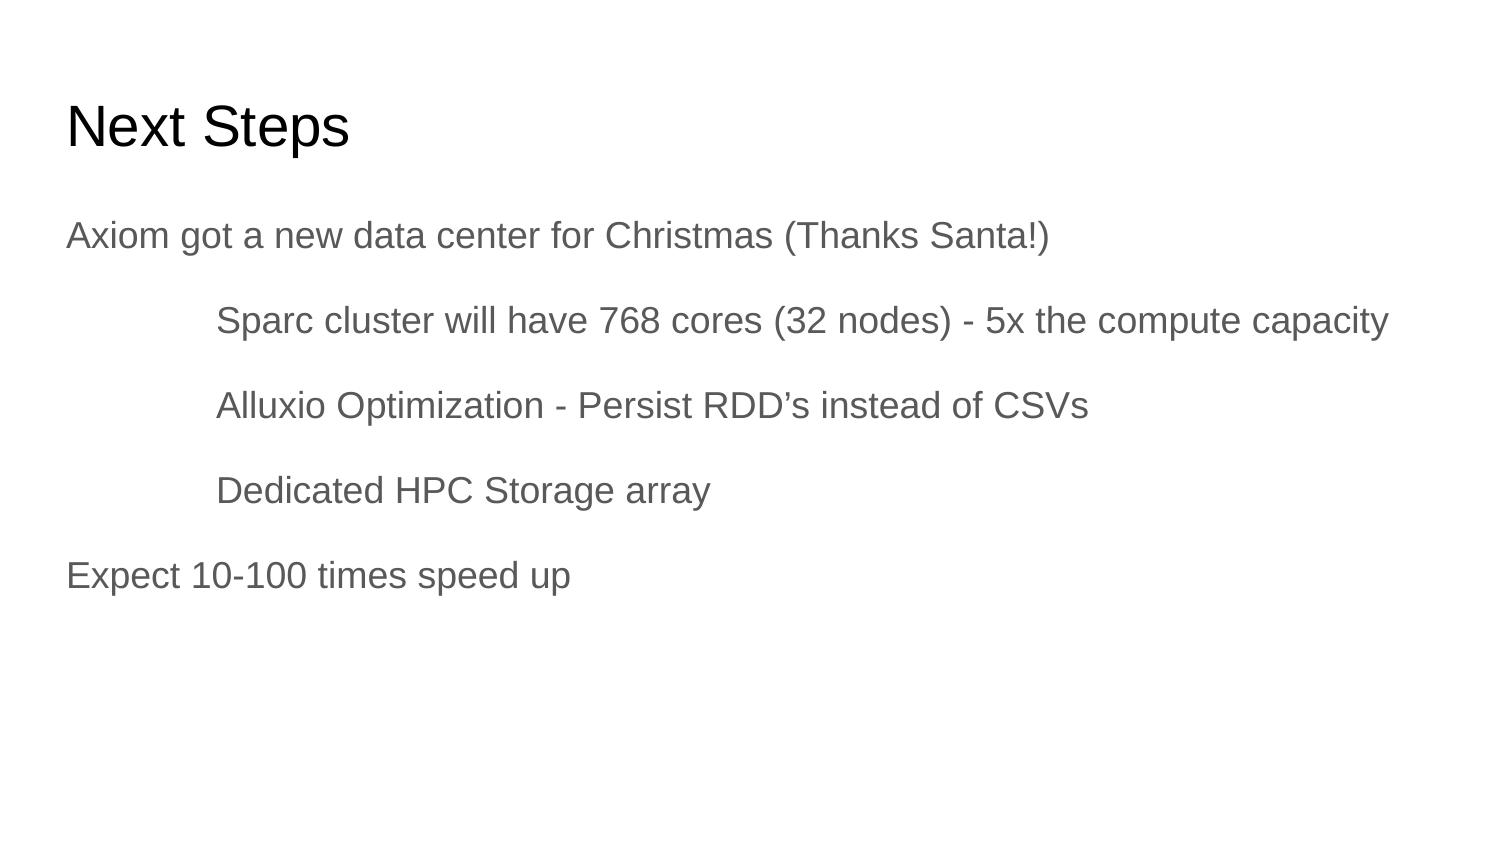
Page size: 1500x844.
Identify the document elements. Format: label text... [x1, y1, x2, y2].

list Axiom got a new data center for Christmas (Thanks Santa!) Sparc cluster will have 768 cores (32 nodes) - 5x the compute capacity Alluxio Optimization - Persist RDD’s instead of CSVs Dedicated HPC Storage array Expect 10-100 times speed up [51, 189, 1449, 750]
title Next Steps [51, 72, 1449, 167]
